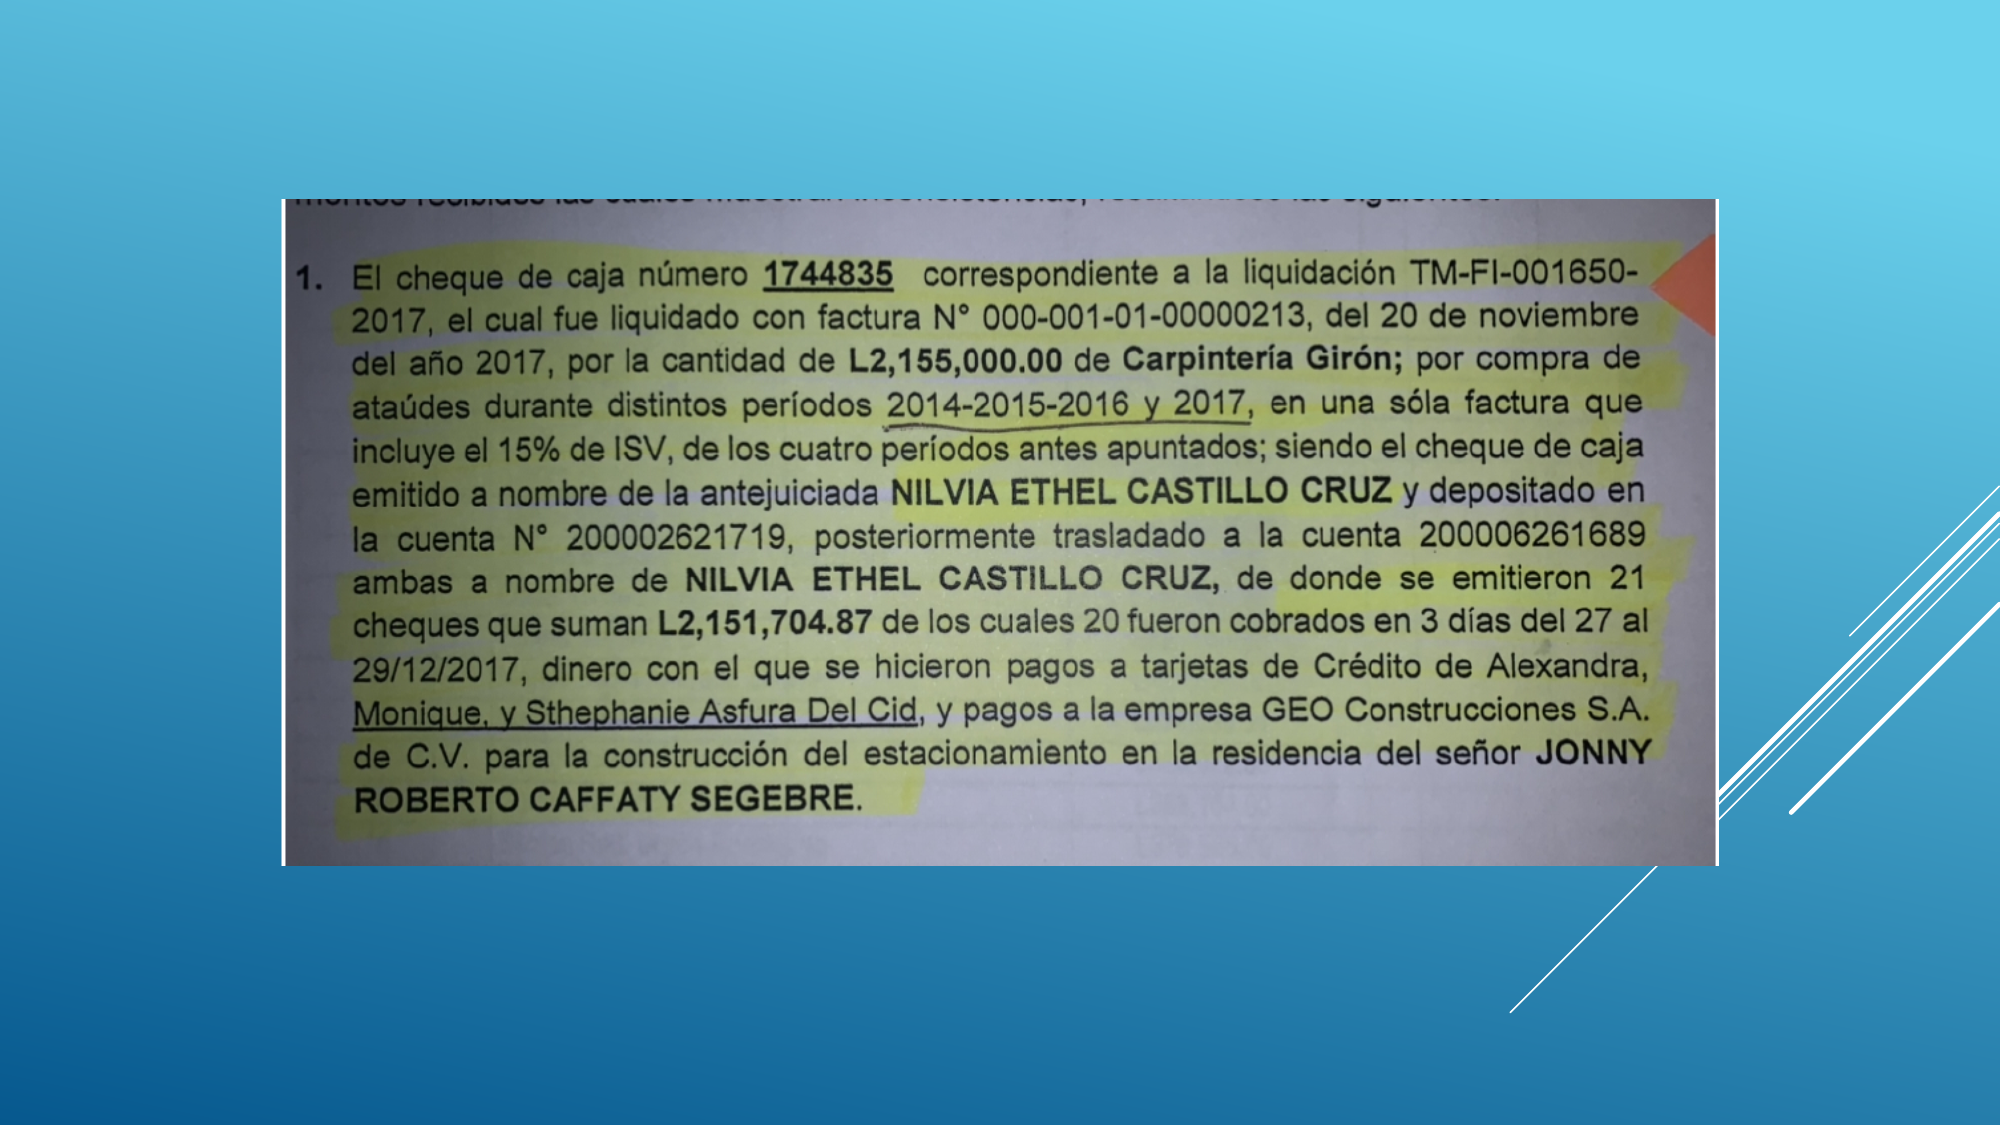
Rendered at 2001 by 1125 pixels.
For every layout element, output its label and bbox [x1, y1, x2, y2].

list [666, 0, 1334, 1125]
picture [283, 199, 666, 866]
picture [1334, 199, 1719, 866]
